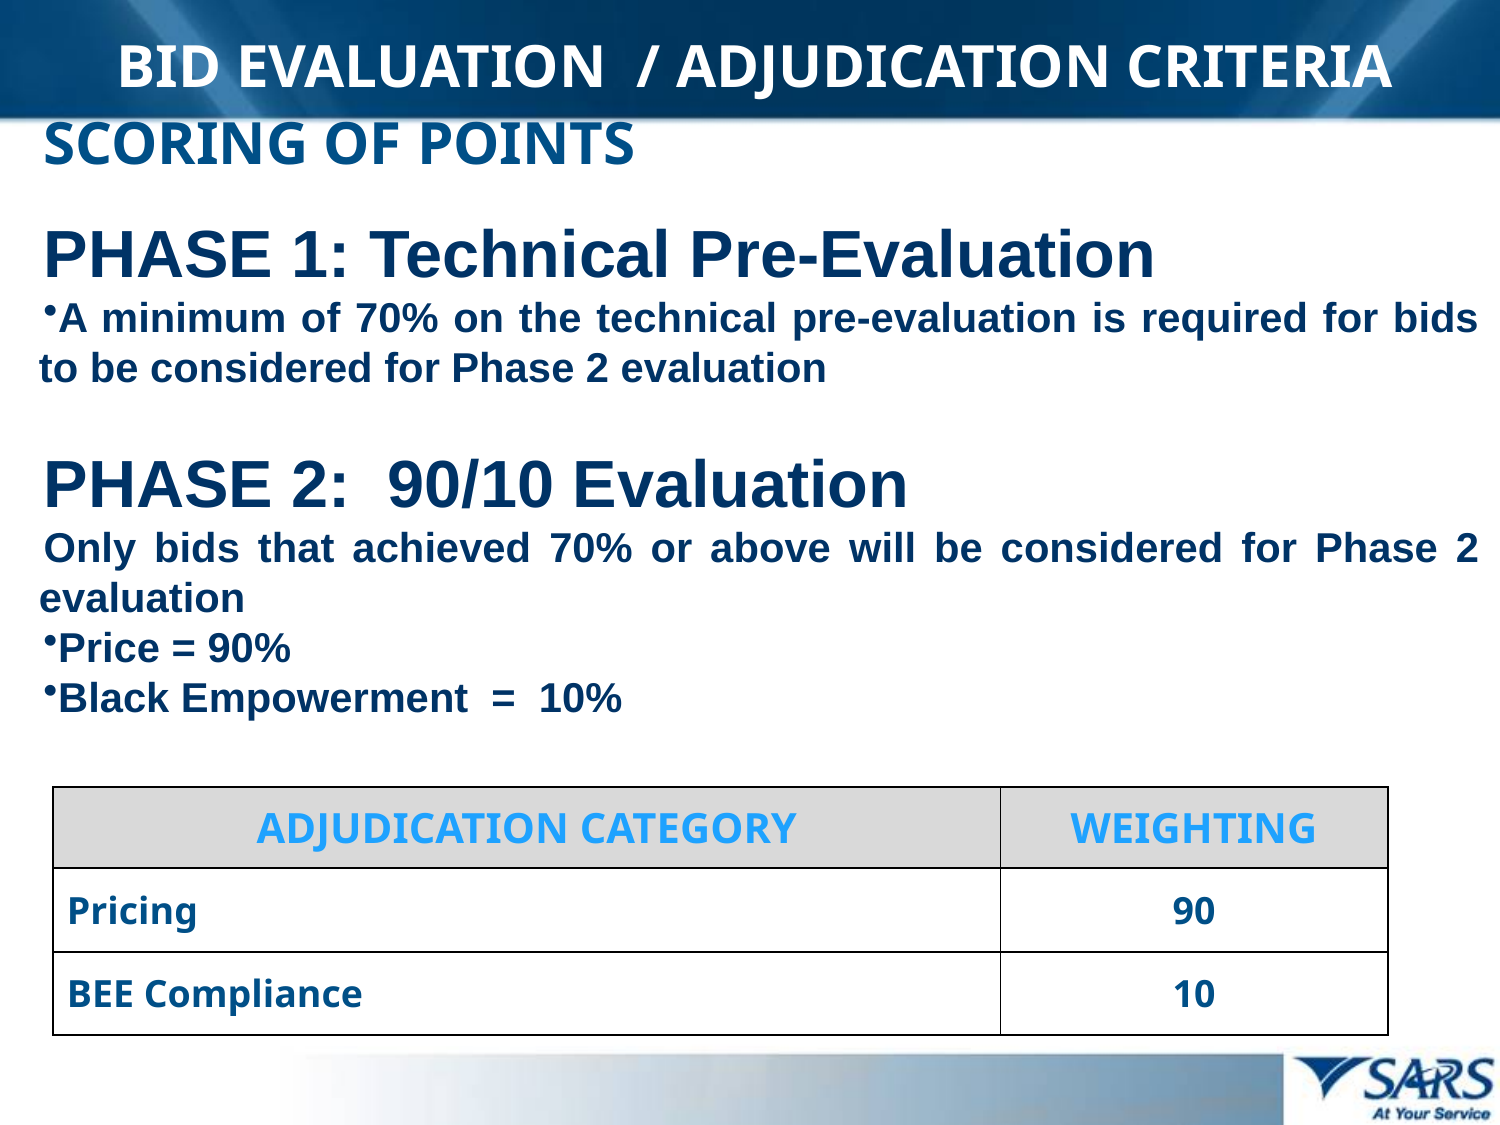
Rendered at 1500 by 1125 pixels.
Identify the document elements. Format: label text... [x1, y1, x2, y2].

table_header WEIGHTING [1001, 788, 1387, 867]
text_box SCORING OF POINTS PHASE 1: Technical Pre-Evaluation A minimum of 70% on the technical pre-evaluation is required for bids to be considered for Phase 2 evaluation PHASE 2: 90/10 Evaluation Only bids that achieved 70% or above will be considered for Phase 2 evaluation Price = 90% Black Empowerment = 10% [24, 98, 1495, 729]
table_cell Pricing [54, 869, 1000, 951]
table_cell 90 [1001, 869, 1387, 951]
title BID EVALUATION / ADJUDICATION CRITERIA [28, 0, 1481, 98]
table_cell BEE Compliance [54, 953, 1000, 1034]
table_header ADJUDICATION CATEGORY [54, 788, 1000, 867]
picture [0, 0, 1500, 1125]
table_cell 10 [1001, 953, 1387, 1034]
